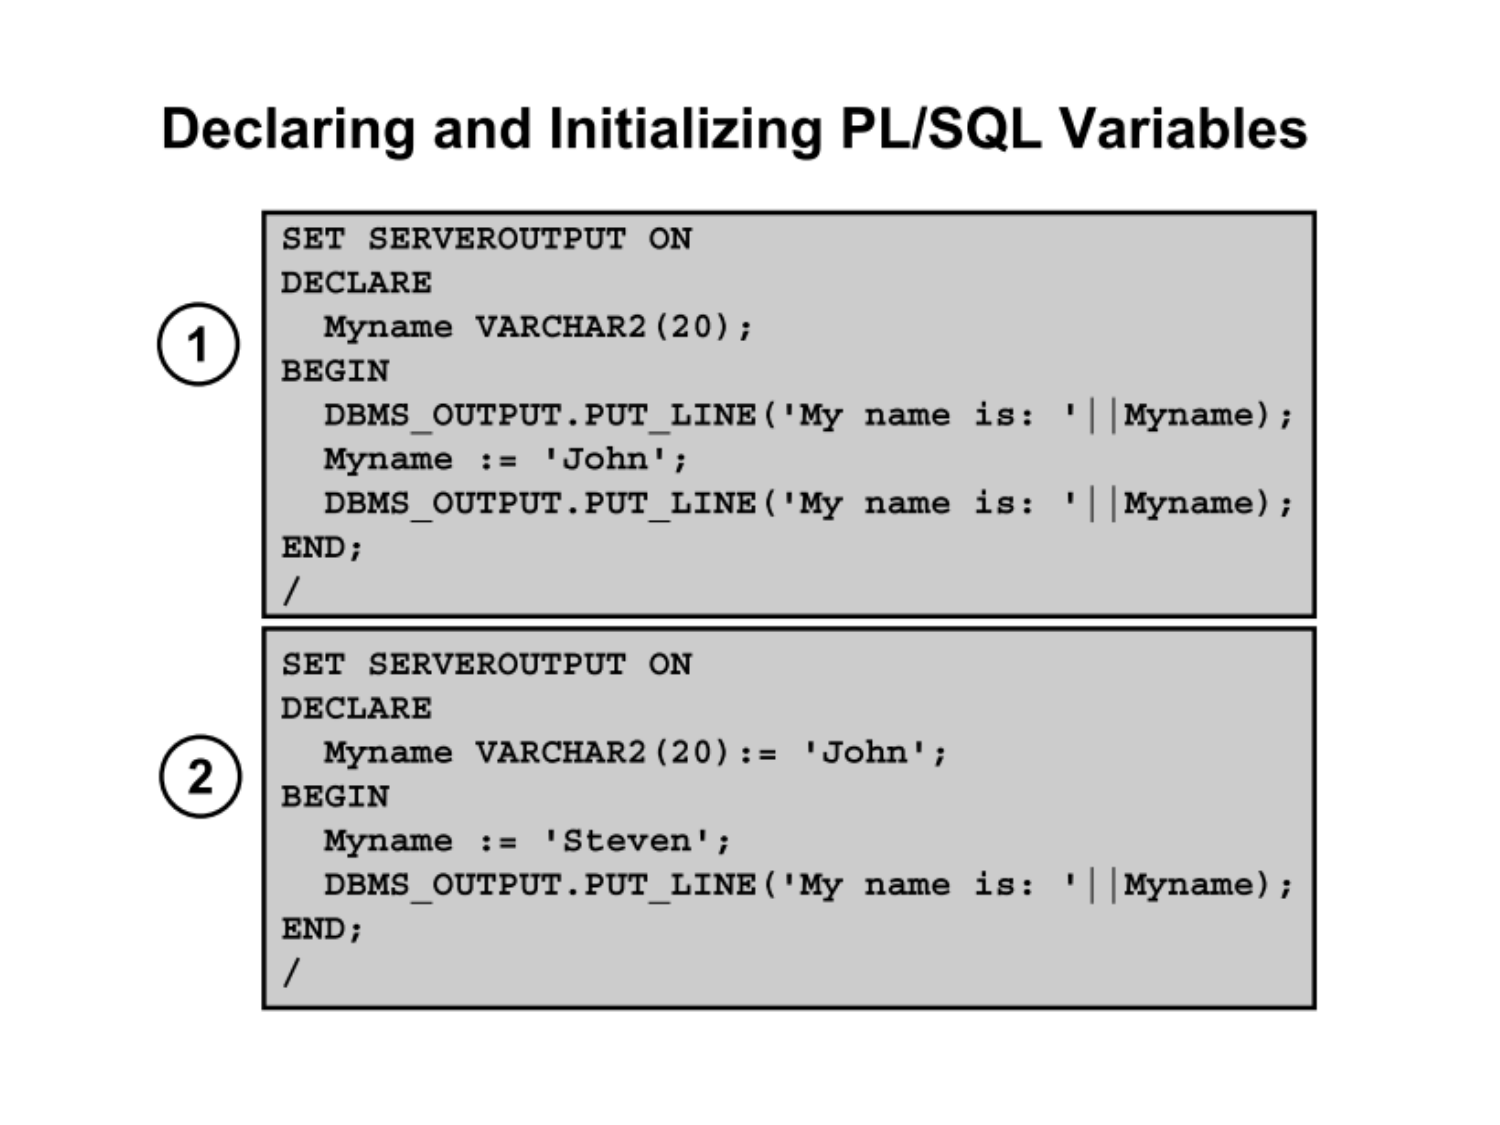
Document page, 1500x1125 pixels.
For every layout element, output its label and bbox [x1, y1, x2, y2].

picture [24, 37, 1438, 1026]
